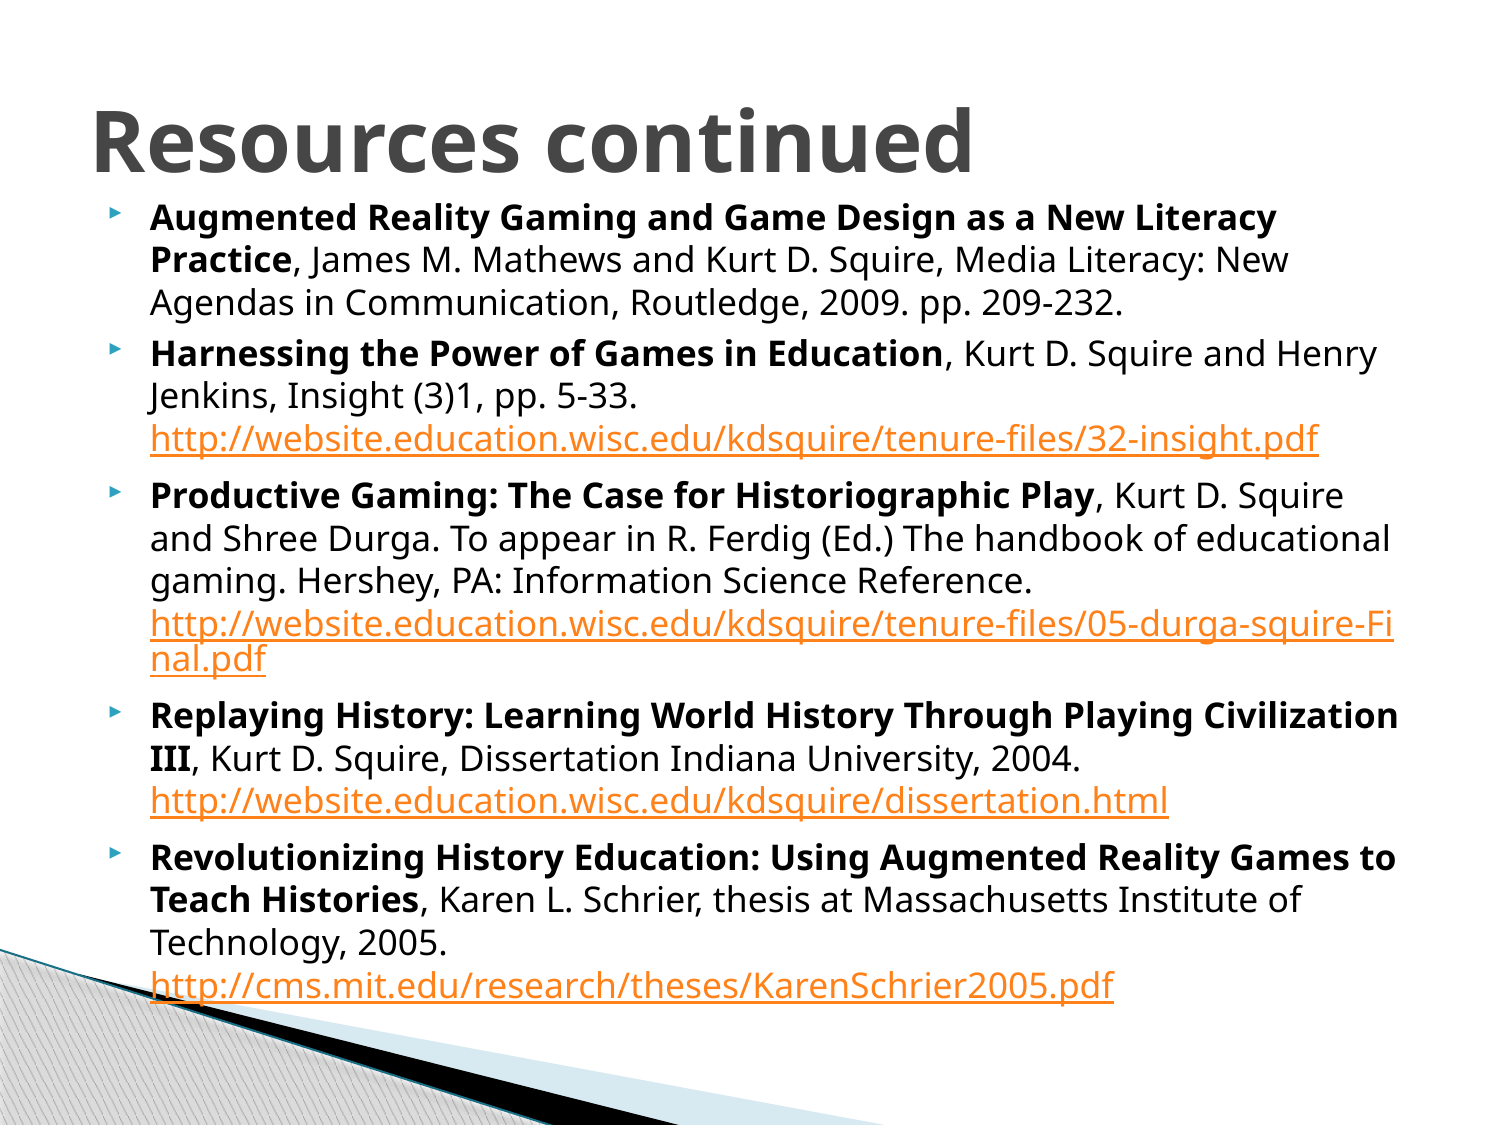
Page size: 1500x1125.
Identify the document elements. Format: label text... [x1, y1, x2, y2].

list Augmented Reality Gaming and Game Design as a New Literacy Practice, James M. Mathews and Kurt D. Squire, Media Literacy: New Agendas in Communication, Routledge, 2009. pp. 209-232. Harnessing the Power of Games in Education, Kurt D. Squire and Henry Jenkins, Insight (3)1, pp. 5-33. http://website.education.wisc.edu/kdsquire/tenure-files/32-insight.pdf Productive Gaming: The Case for Historiographic Play, Kurt D. Squire and Shree Durga. To appear in R. Ferdig (Ed.) The handbook of educational gaming. Hershey, PA: Information Science Reference. http://website.education.wisc.edu/kdsquire/tenure-files/05-durga-squire-Final.pdf Replaying History: Learning World History Through Playing Civilization III, Kurt D. Squire, Dissertation Indiana University, 2004. http://website.education.wisc.edu/kdsquire/dissertation.html Revolutionizing History Education: Using Augmented Reality Games to Teach Histories, Karen L. Schrier, thesis at Massachusetts Institute of Technology, 2005. http://cms.mit.edu/research/theses/KarenSchrier2005.pdf [75, 233, 1425, 986]
title Resources continued [75, 45, 1425, 233]
